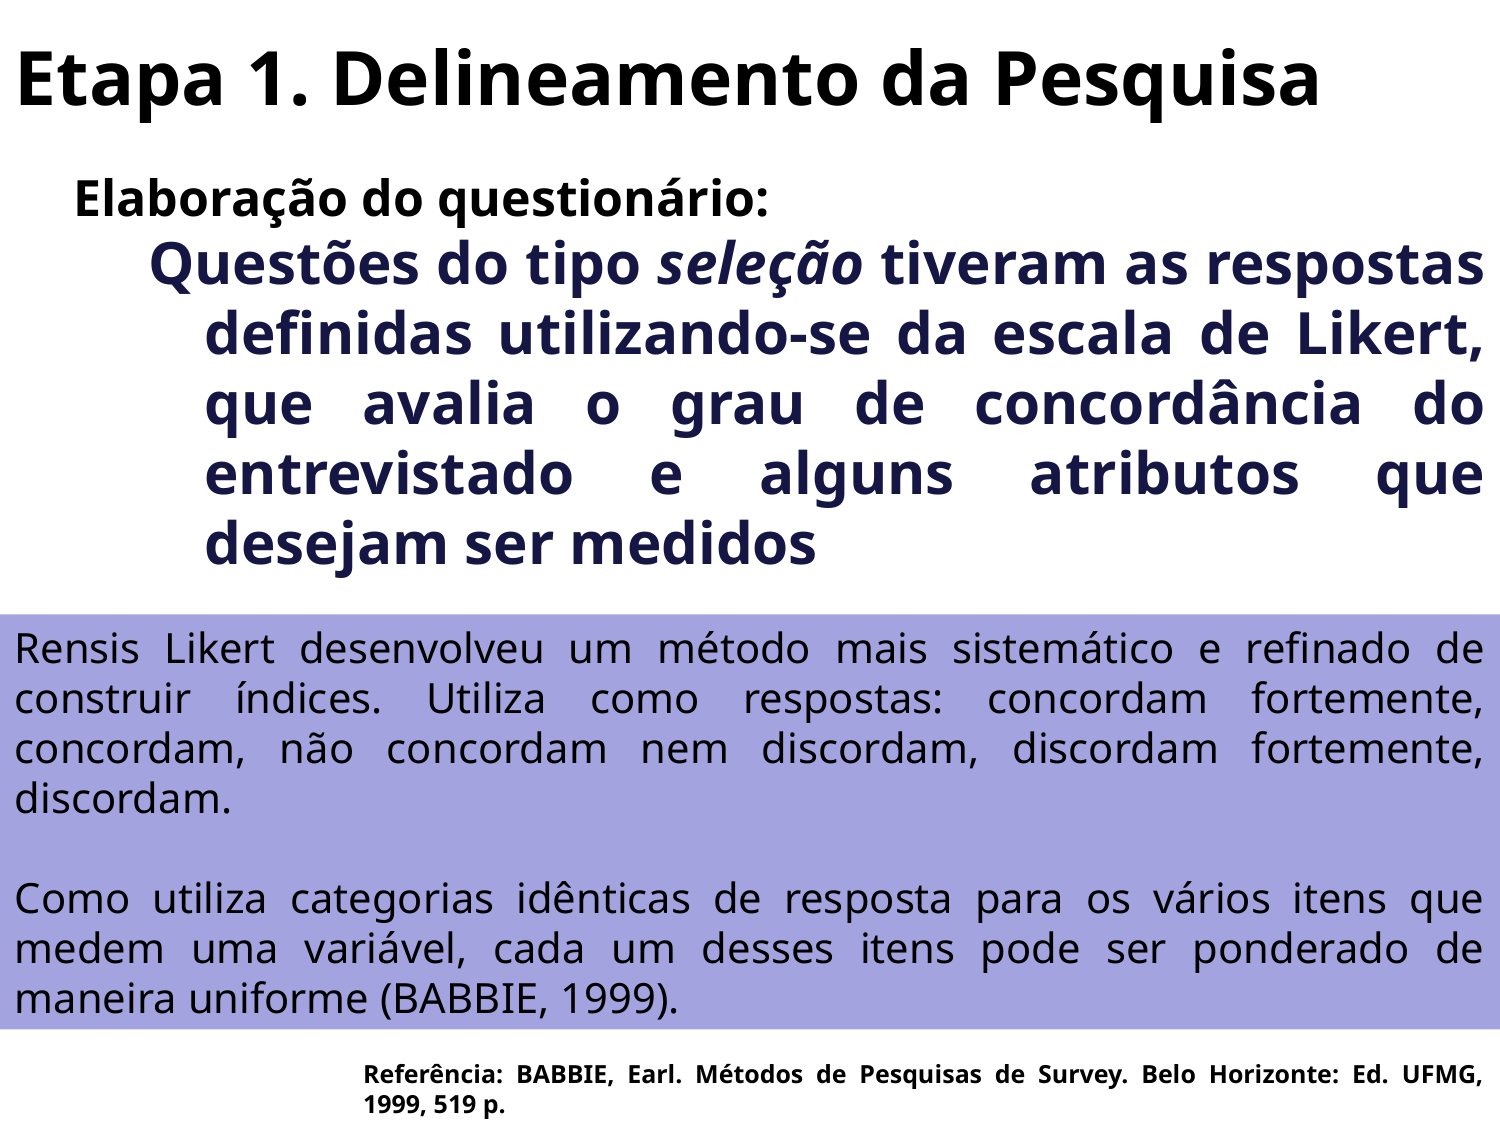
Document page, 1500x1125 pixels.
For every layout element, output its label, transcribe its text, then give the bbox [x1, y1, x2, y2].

text_box Rensis Likert desenvolveu um método mais sistemático e refinado de construir índices. Utiliza como respostas: concordam fortemente, concordam, não concordam nem discordam, discordam fortemente, discordam. Como utiliza categorias idênticas de resposta para os vários itens que medem uma variável, cada um desses itens pode ser ponderado de maneira uniforme (BABBIE, 1999). [0, 614, 1500, 1030]
text_box Etapa 1. Delineamento da Pesquisa [0, 23, 1500, 129]
text_box Referência: BABBIE, Earl. Métodos de Pesquisas de Survey. Belo Horizonte: Ed. UFMG, 1999, 519 p. [348, 1051, 1500, 1125]
text_box Elaboração do questionário: Questões do tipo seleção tiveram as respostas definidas utilizando-se da escala de Likert, que avalia o grau de concordância do entrevistado e alguns atributos que desejam ser medidos [58, 128, 1500, 584]
